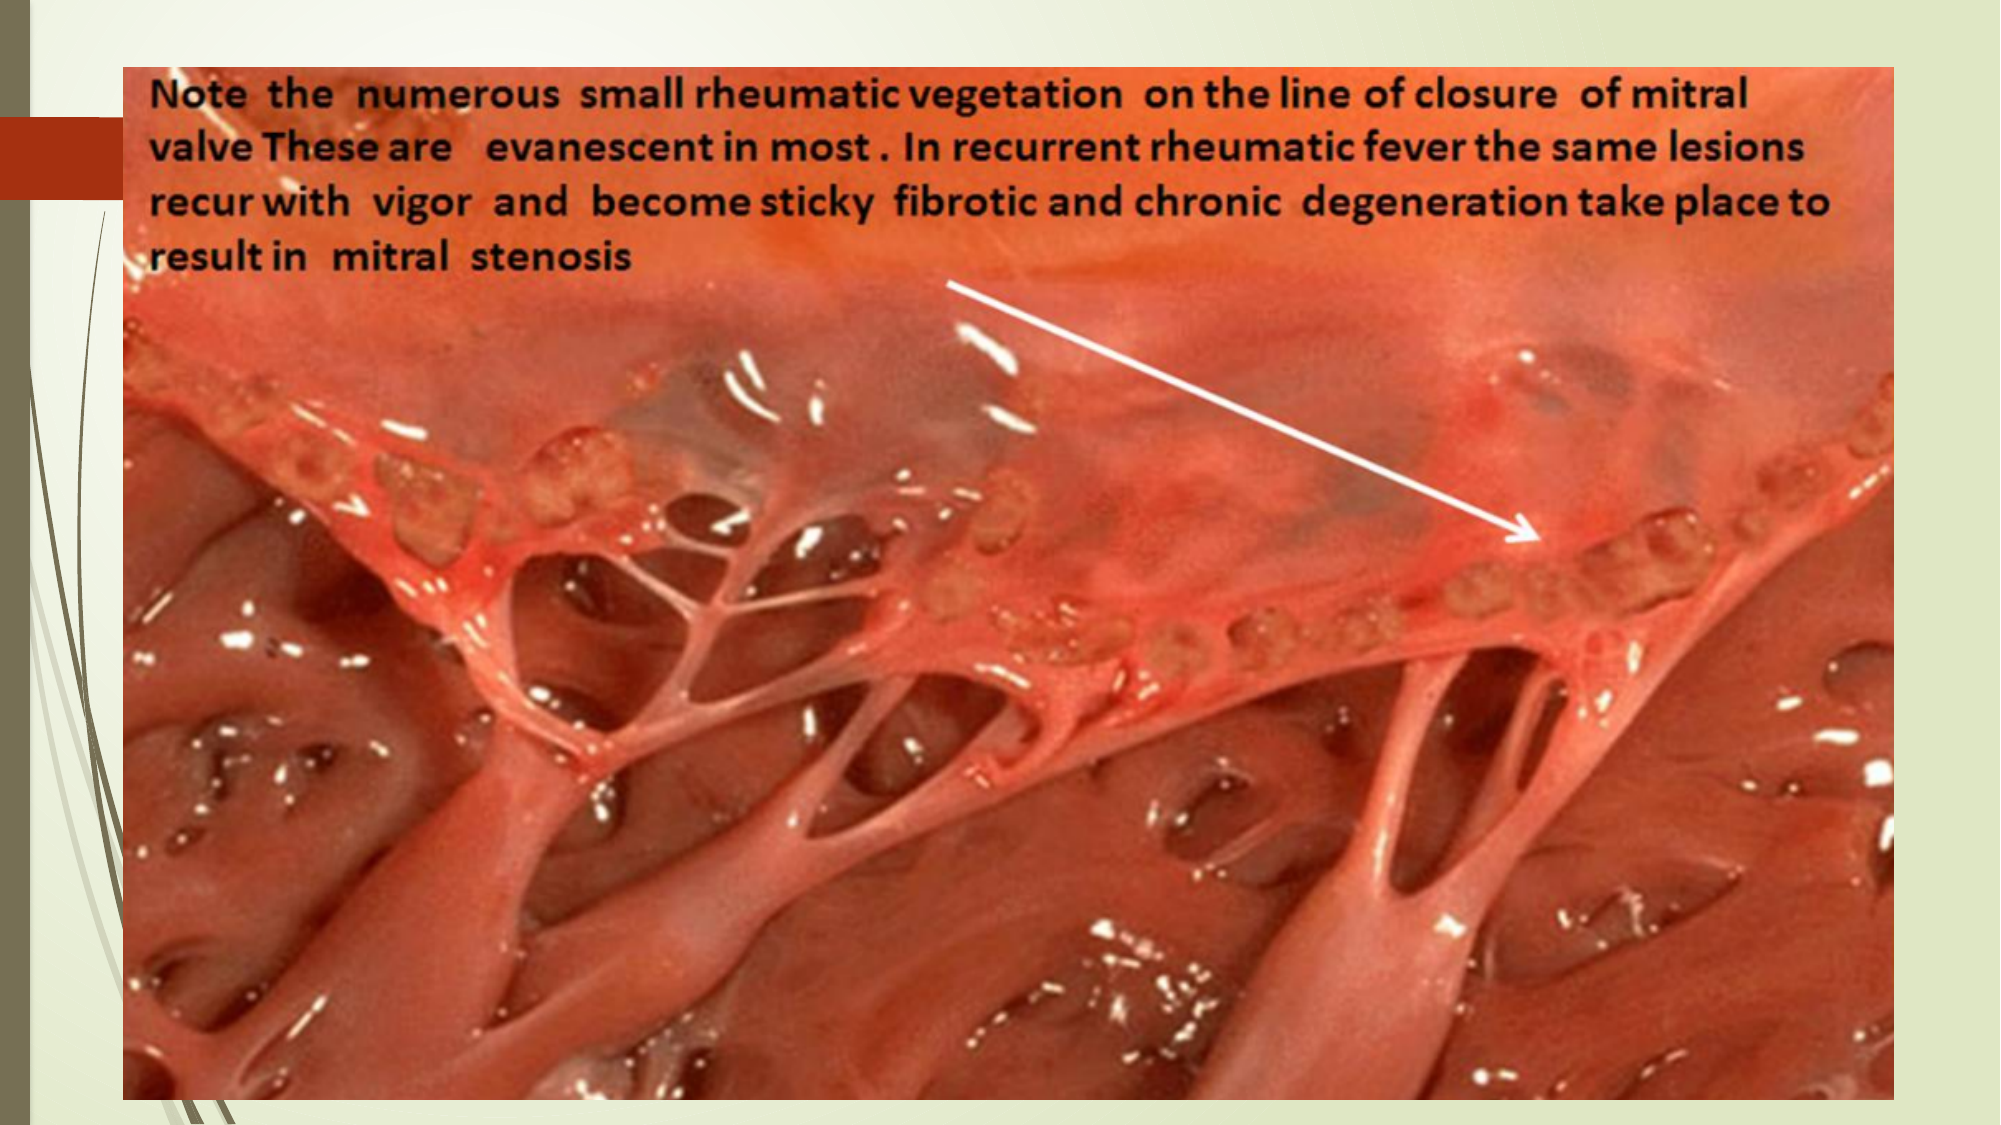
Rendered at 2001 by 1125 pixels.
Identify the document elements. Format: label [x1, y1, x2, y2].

picture [122, 66, 1895, 1100]
